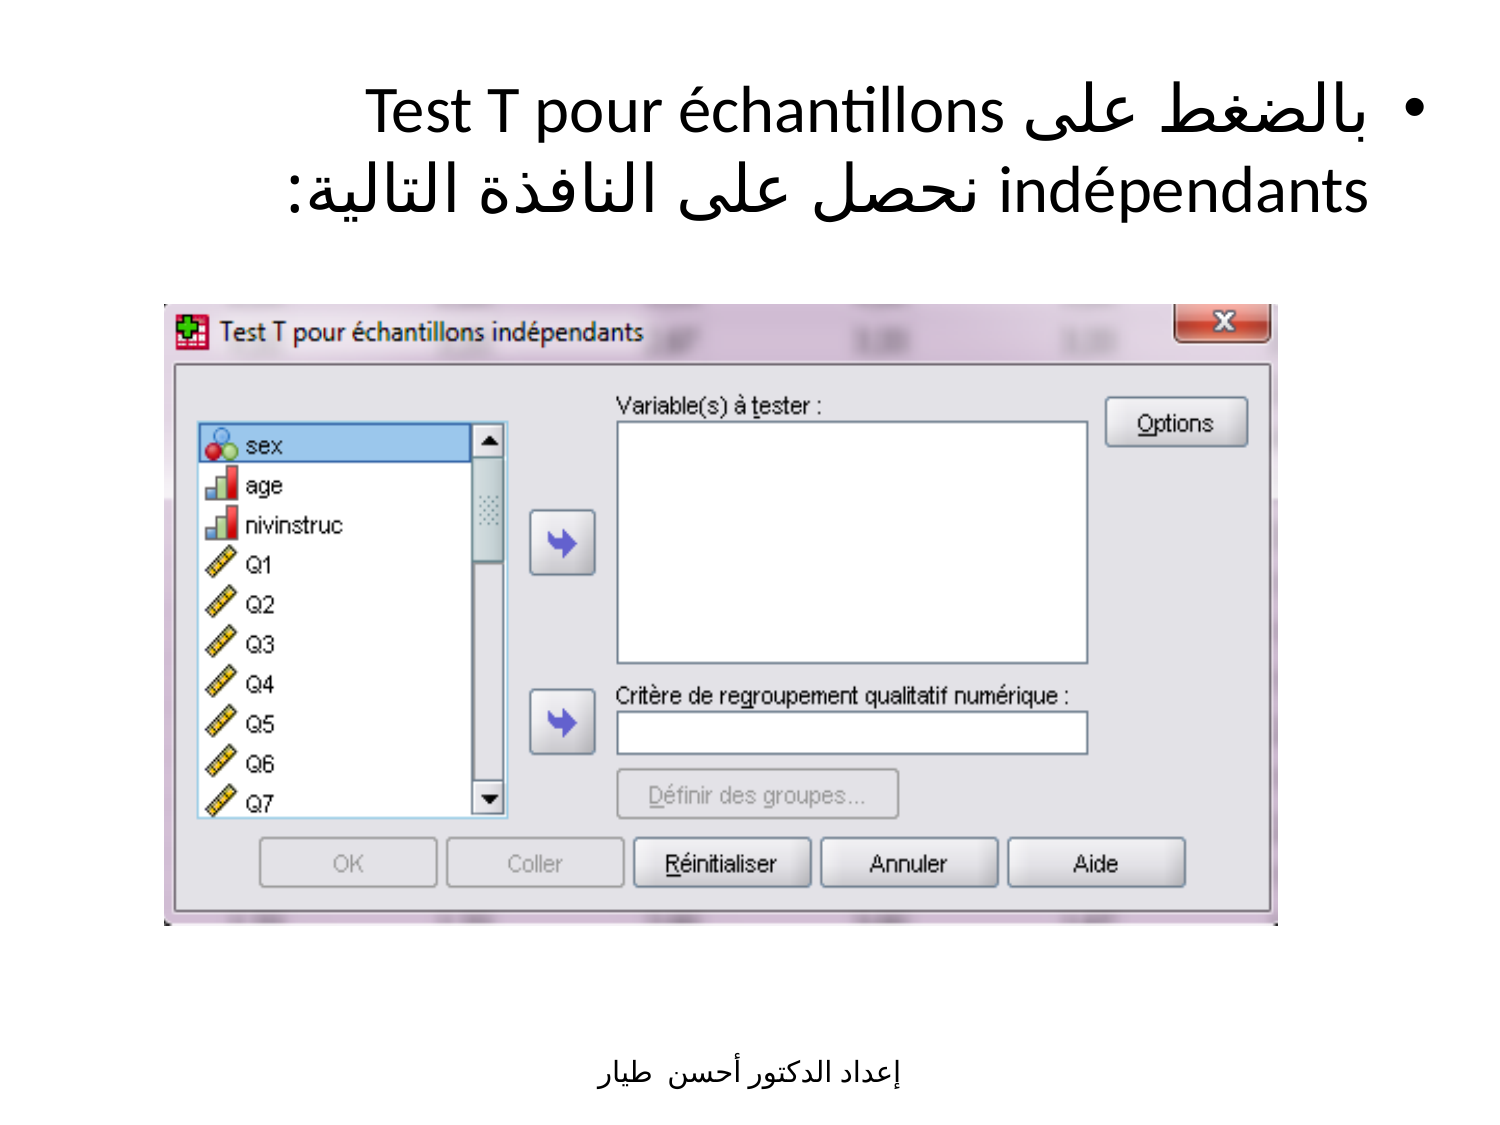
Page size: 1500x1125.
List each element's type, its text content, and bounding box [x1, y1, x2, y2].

list بالضغط على Test T pour échantillons indépendants نحصل على النافذة التالية: [75, 58, 1442, 1005]
footer إعداد الدكتور أحسن طيار [512, 1042, 988, 1103]
picture [163, 304, 1278, 926]
